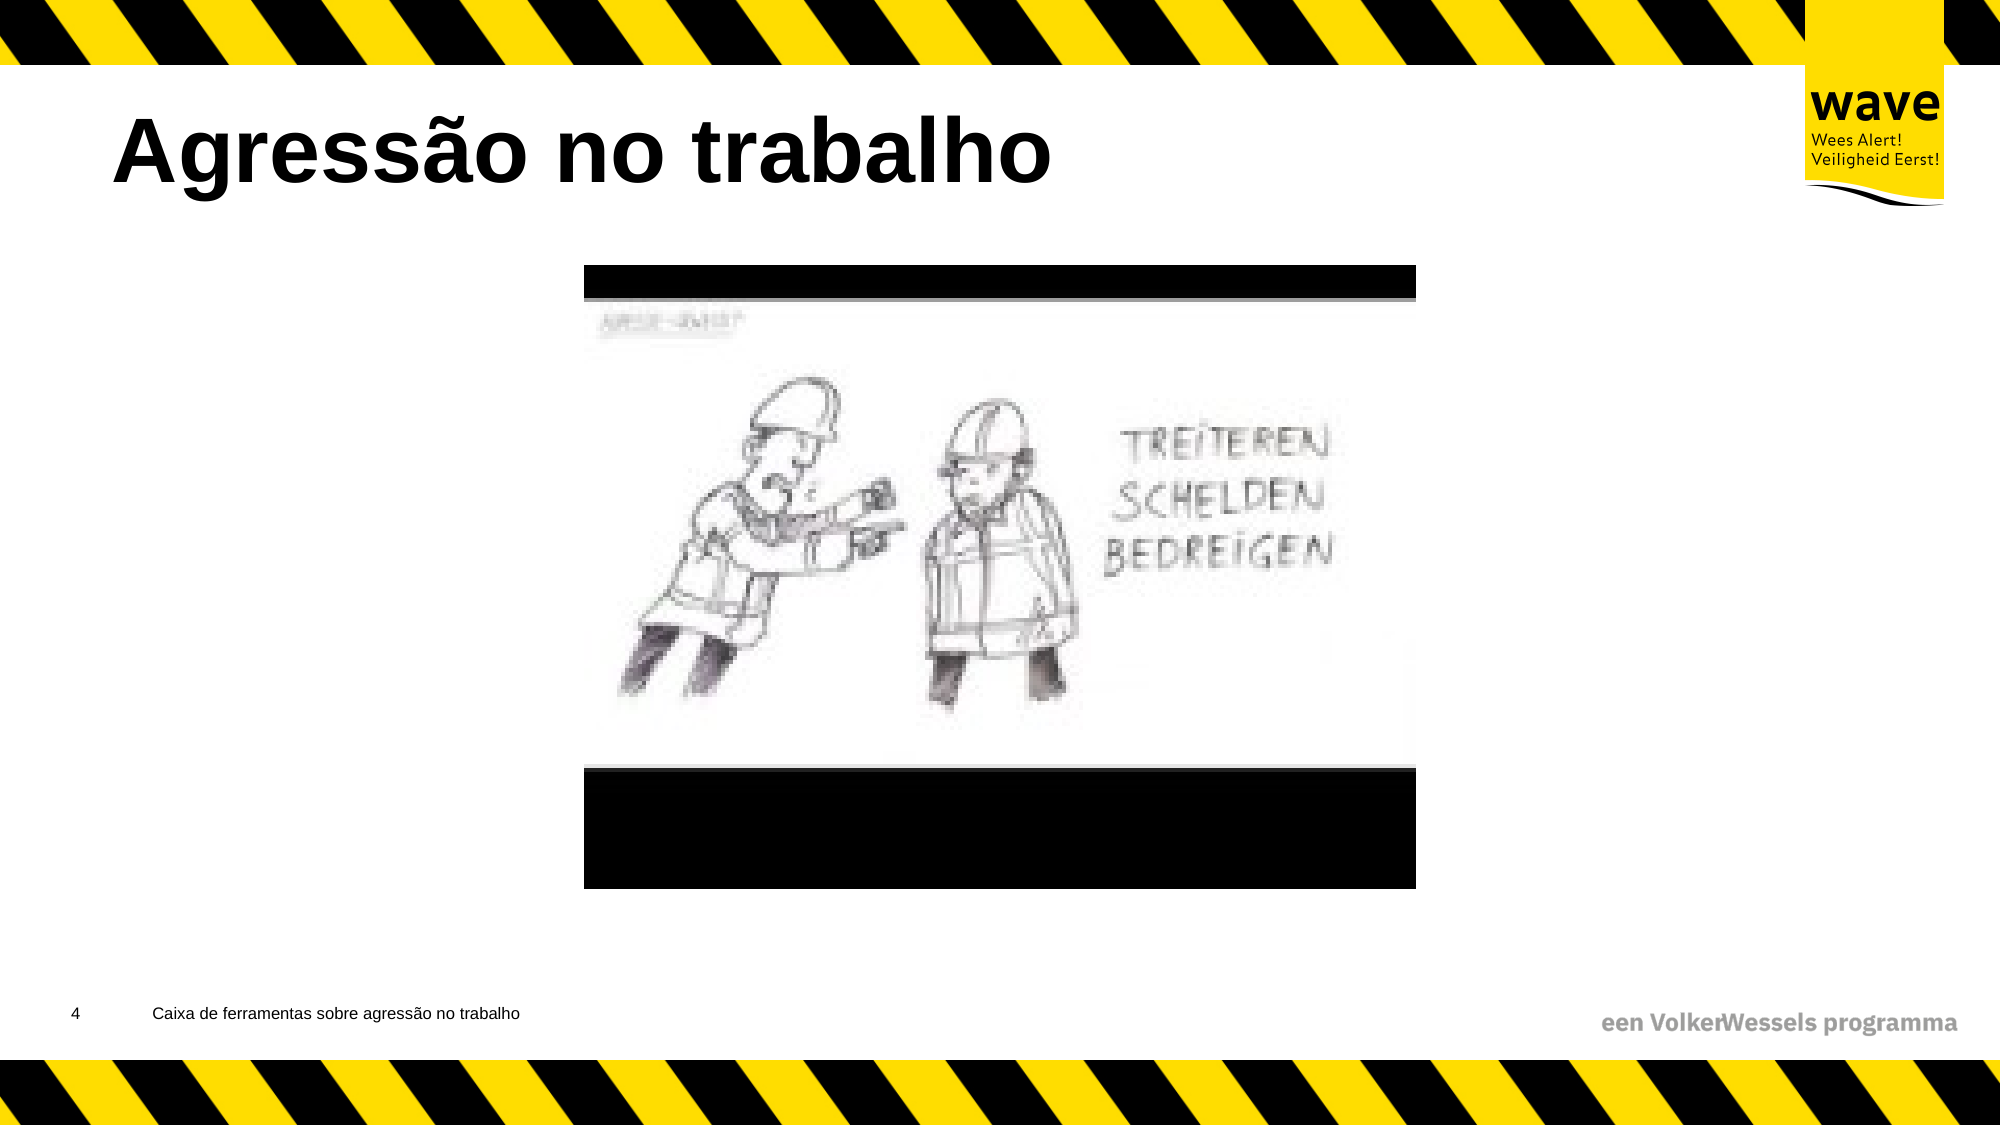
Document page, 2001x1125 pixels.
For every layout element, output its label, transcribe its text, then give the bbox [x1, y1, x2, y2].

picture [0, 1060, 2000, 1125]
slide_number 5 [56, 995, 138, 1032]
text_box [583, 264, 1417, 890]
picture [0, 0, 2000, 206]
picture [1595, 1010, 1964, 1038]
footer Caixa de ferramentas sobre agressão no trabalho [138, 995, 825, 1032]
title Agressão no trabalho [96, 74, 1822, 231]
